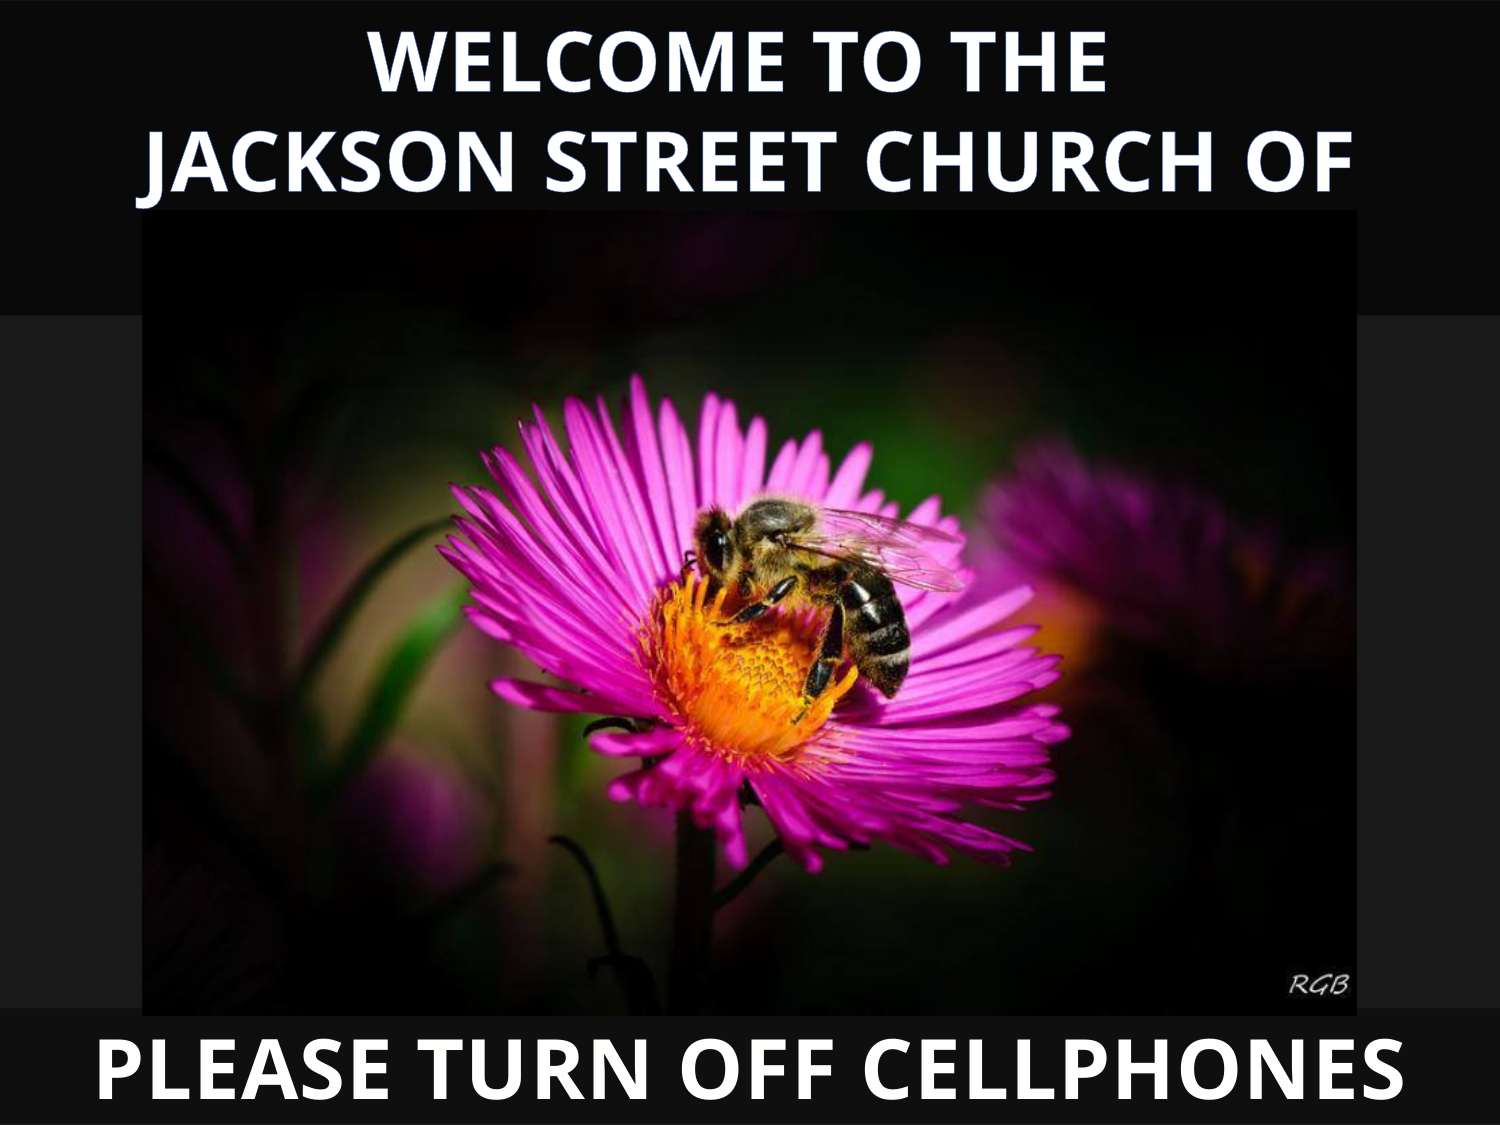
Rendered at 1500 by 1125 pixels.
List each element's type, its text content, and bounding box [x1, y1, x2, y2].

text_box PLEASE TURN OFF CELLPHONES [0, 1008, 1500, 1124]
text_box WELCOME TO THE JACKSON STREET CHURCH OF CHRIST [0, 0, 1500, 316]
picture [142, 210, 1357, 1016]
